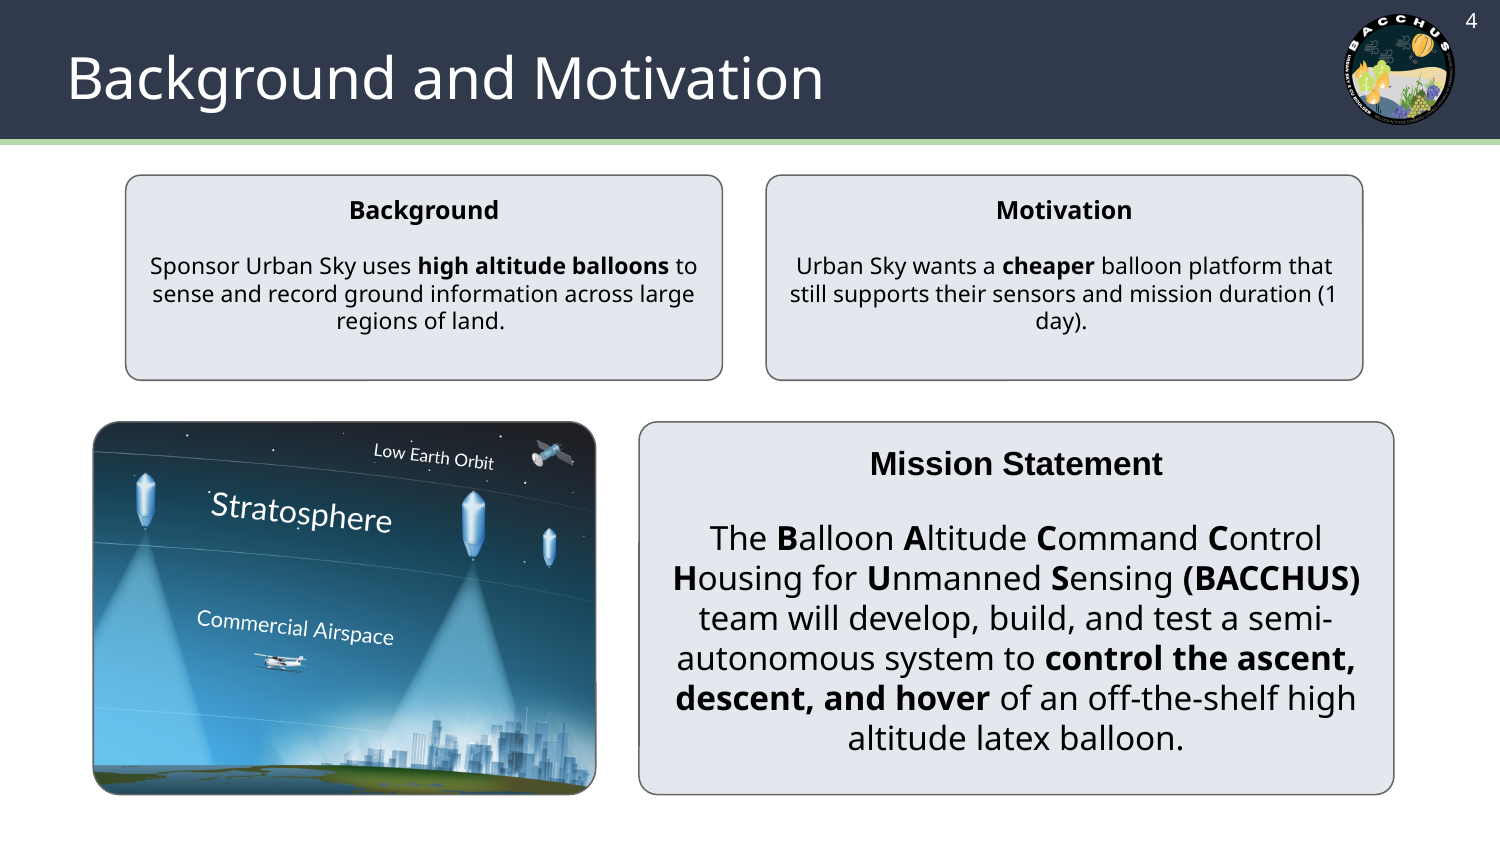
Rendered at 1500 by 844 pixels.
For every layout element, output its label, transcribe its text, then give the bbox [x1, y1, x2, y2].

picture [92, 421, 596, 795]
text_box Mission Statement The Balloon Altitude Command Control Housing for Unmanned Sensing (BACCHUS) team will develop, build, and test a semi-autonomous system to control the ascent, descent, and hover of an off-the-shelf high altitude latex balloon. [638, 421, 1394, 795]
picture [1344, 14, 1402, 26]
picture [1449, 55, 1455, 125]
title Background and Motivation [51, 26, 1449, 129]
text_box Background Sponsor Urban Sky uses high altitude balloons to sense and record ground information across large regions of land. [125, 175, 723, 381]
text_box Motivation Urban Sky wants a cheaper balloon platform that still supports their sensors and mission duration (1 day). [766, 175, 1363, 381]
slide_number ‹#› [1402, 0, 1493, 55]
